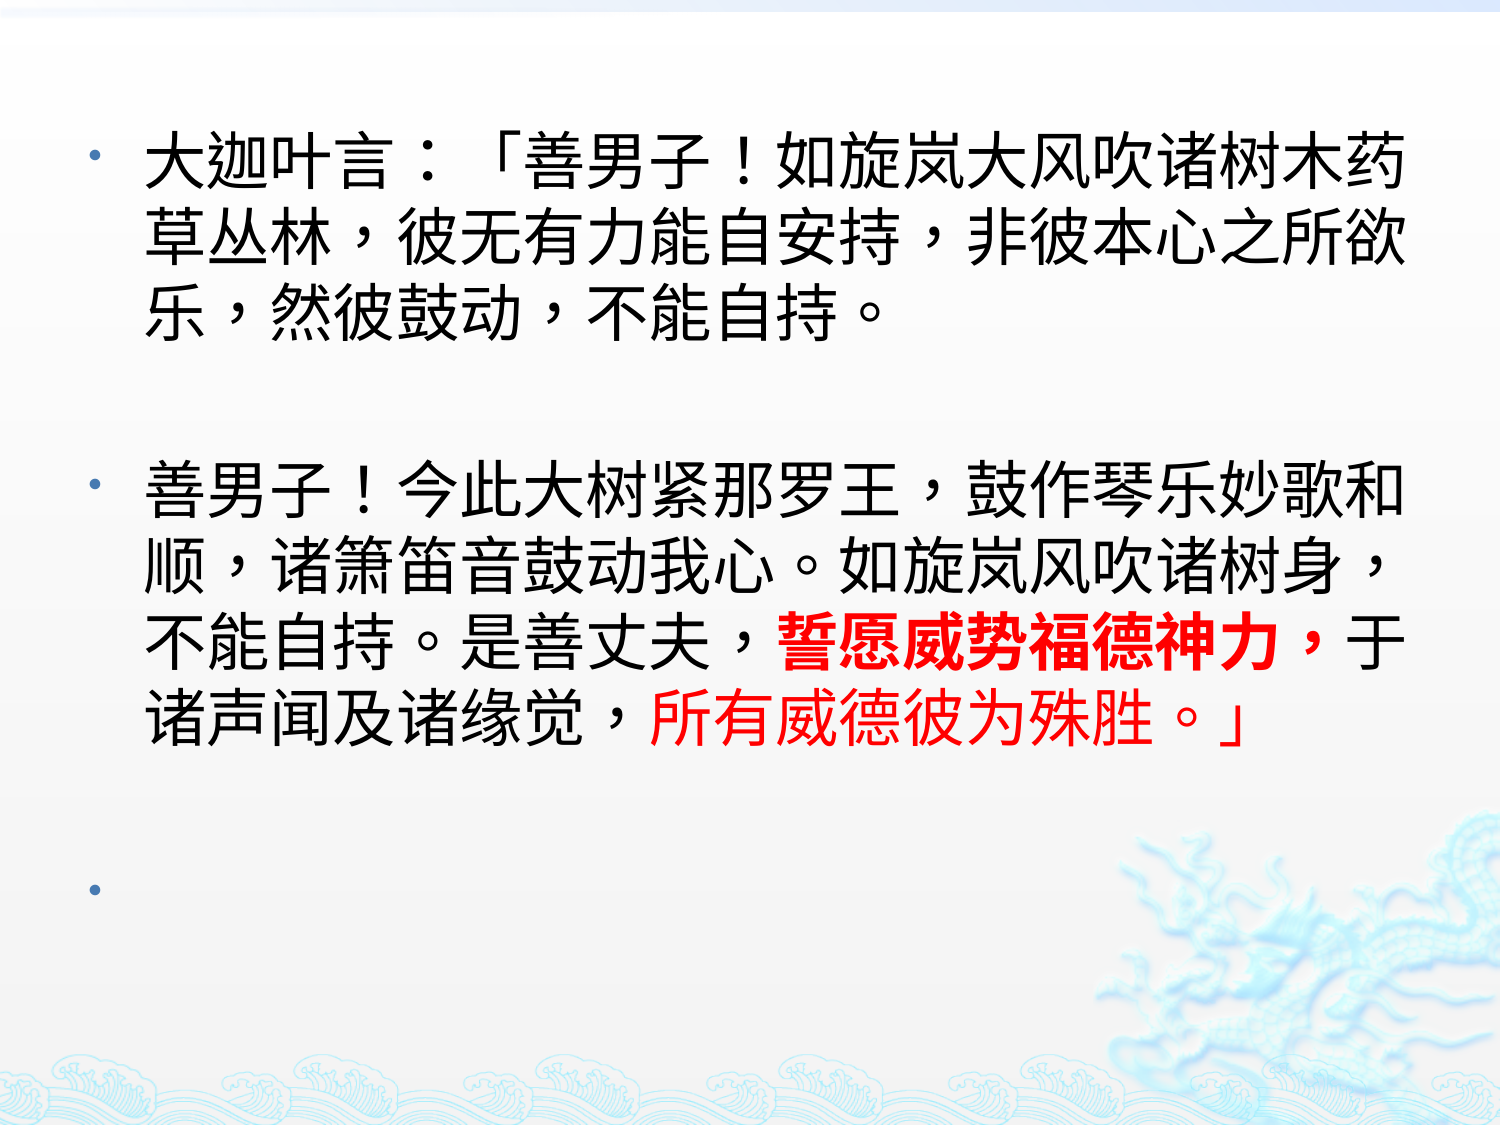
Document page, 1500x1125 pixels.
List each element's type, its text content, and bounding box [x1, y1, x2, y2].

list 大迦叶言：「善男子！如旋岚大风吹诸树木药草丛林，彼无有力能自安持，非彼本心之所欲乐，然彼鼓动，不能自持。 善男子！今此大树紧那罗王，鼓作琴乐妙歌和顺，诸箫笛音鼓动我心。如旋岚风吹诸树身，不能自持。是善丈夫，誓愿威势福德神力，于诸声闻及诸缘觉，所有威德彼为殊胜。」 [75, 113, 1425, 1005]
